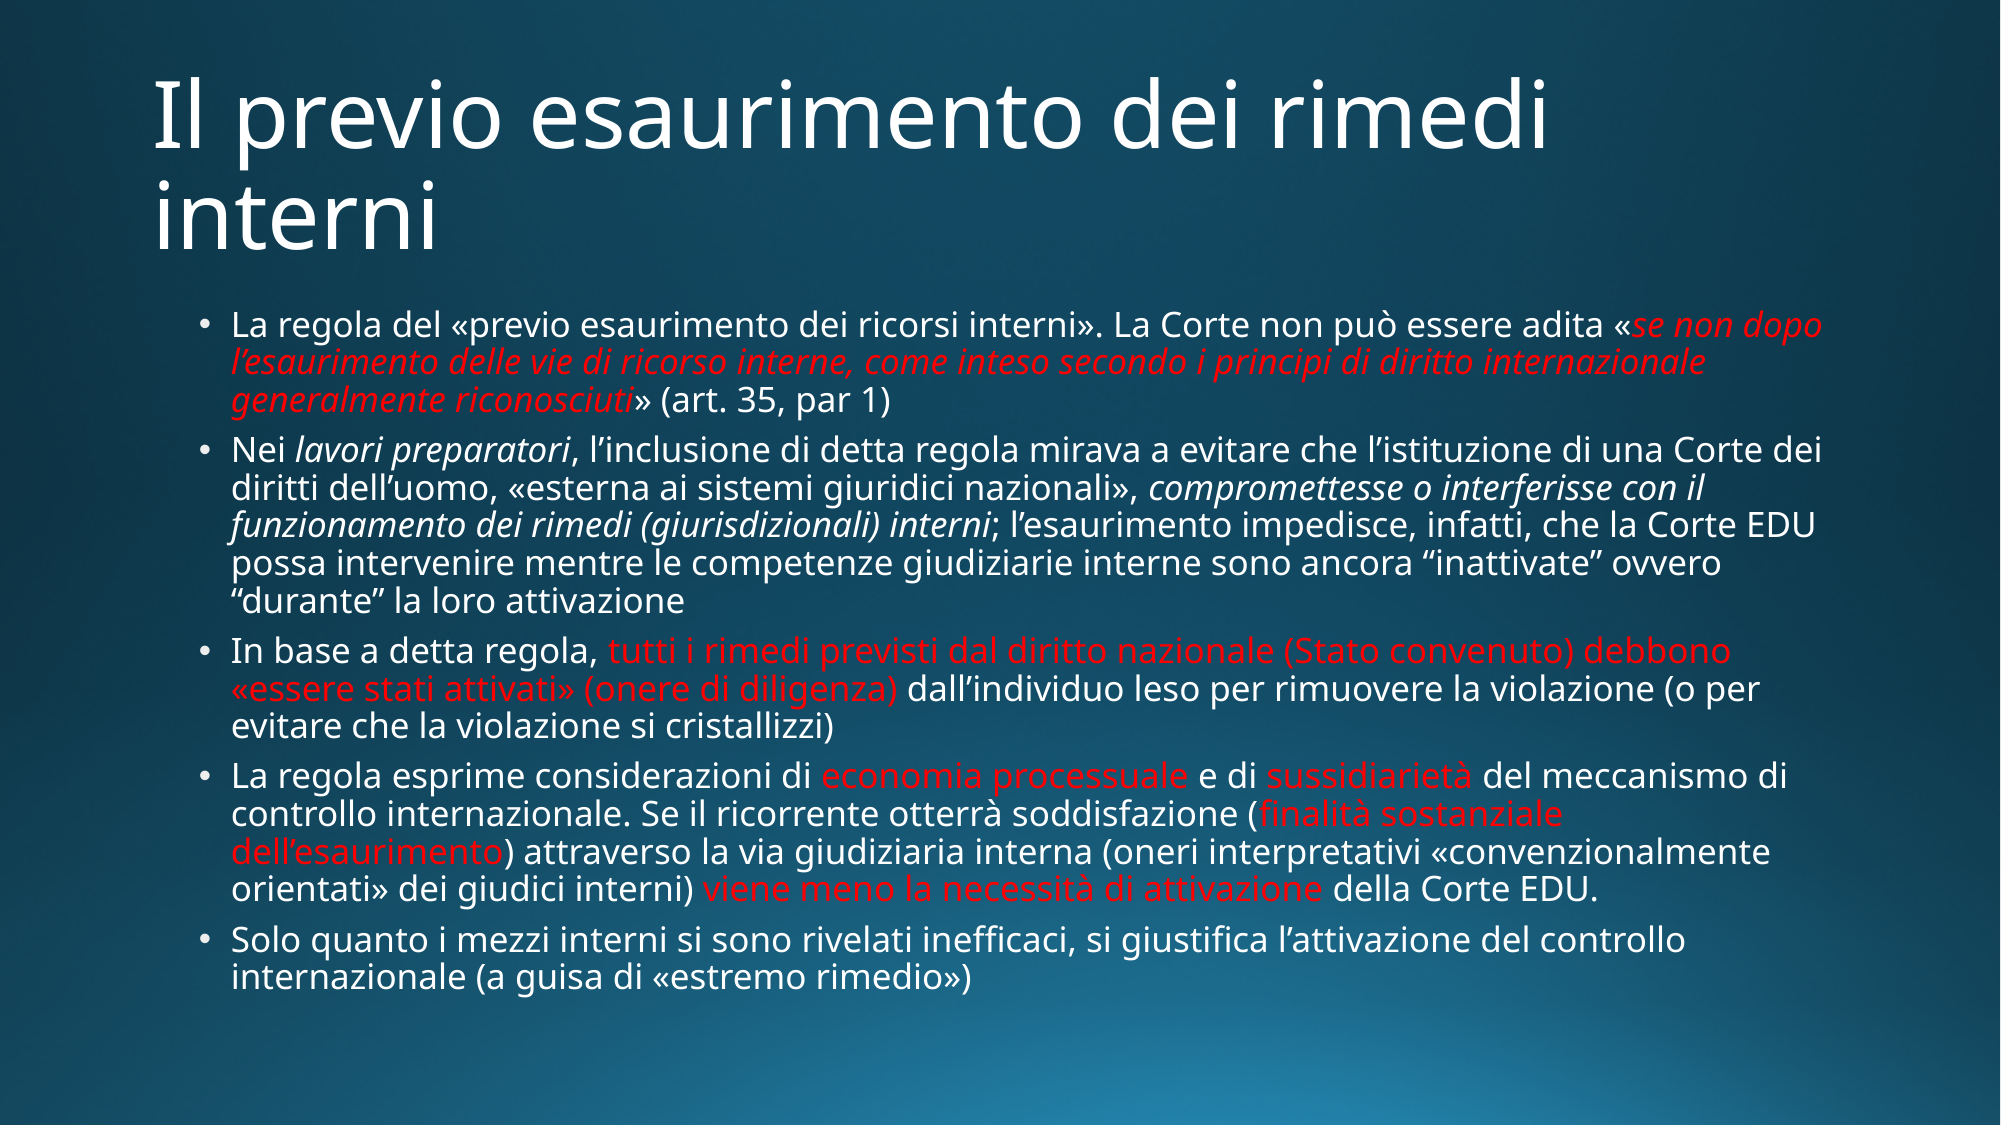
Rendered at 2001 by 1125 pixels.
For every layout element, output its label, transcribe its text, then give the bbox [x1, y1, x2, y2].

title Il previo esaurimento dei rimedi interni [137, 59, 1863, 278]
list La regola del «previo esaurimento dei ricorsi interni». La Corte non può essere adita «se non dopo l’esaurimento delle vie di ricorso interne, come inteso secondo i principi di diritto internazionale generalmente riconosciuti» (art. 35, par 1) Nei lavori preparatori, l’inclusione di detta regola mirava a evitare che l’istituzione di una Corte dei diritti dell’uomo, «esterna ai sistemi giuridici nazionali», compromettesse o interferisse con il funzionamento dei rimedi (giurisdizionali) interni; l’esaurimento impedisce, infatti, che la Corte EDU possa intervenire mentre le competenze giudiziarie interne sono ancora “inattivate” ovvero “durante” la loro attivazione In base a detta regola, tutti i rimedi previsti dal diritto nazionale (Stato convenuto) debbono «essere stati attivati» (onere di diligenza) dall’individuo leso per rimuovere la violazione (o per evitare che la violazione si cristallizzi) La regola esprime considerazioni di economia processuale e di sussidiarietà del meccanismo di controllo internazionale. Se il ricorrente otterrà soddisfazione (finalità sostanziale dell’esaurimento) attraverso la via giudiziaria interna (oneri interpretativi «convenzionalmente orientati» dei giudici interni) viene meno la necessità di attivazione della Corte EDU. Solo quanto i mezzi interni si sono rivelati inefficaci, si giustifica l’attivazione del controllo internazionale (a guisa di «estremo rimedio») [183, 299, 1863, 1014]
picture [0, 0, 2001, 1125]
